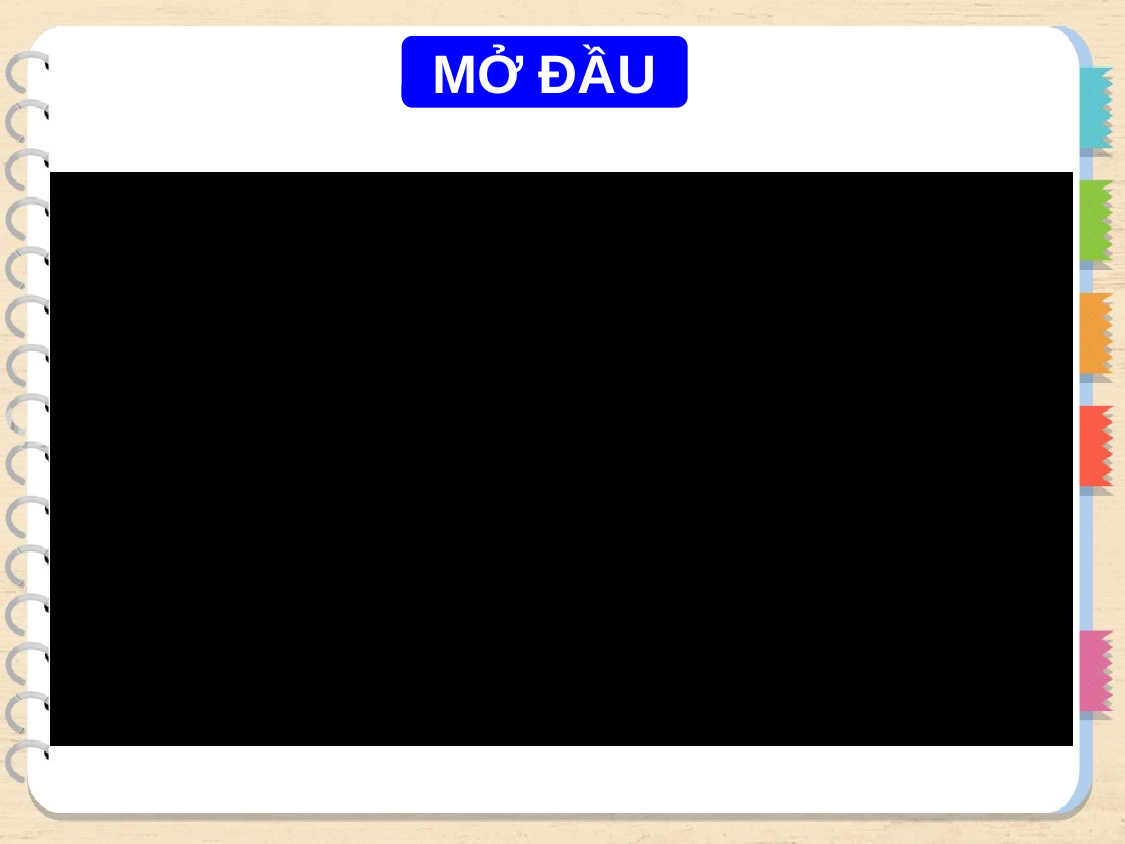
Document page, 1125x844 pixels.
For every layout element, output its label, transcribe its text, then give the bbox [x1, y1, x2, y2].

text_box MỞ ĐẦU [399, 33, 690, 110]
picture [0, 0, 1125, 844]
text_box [49, 171, 1074, 747]
